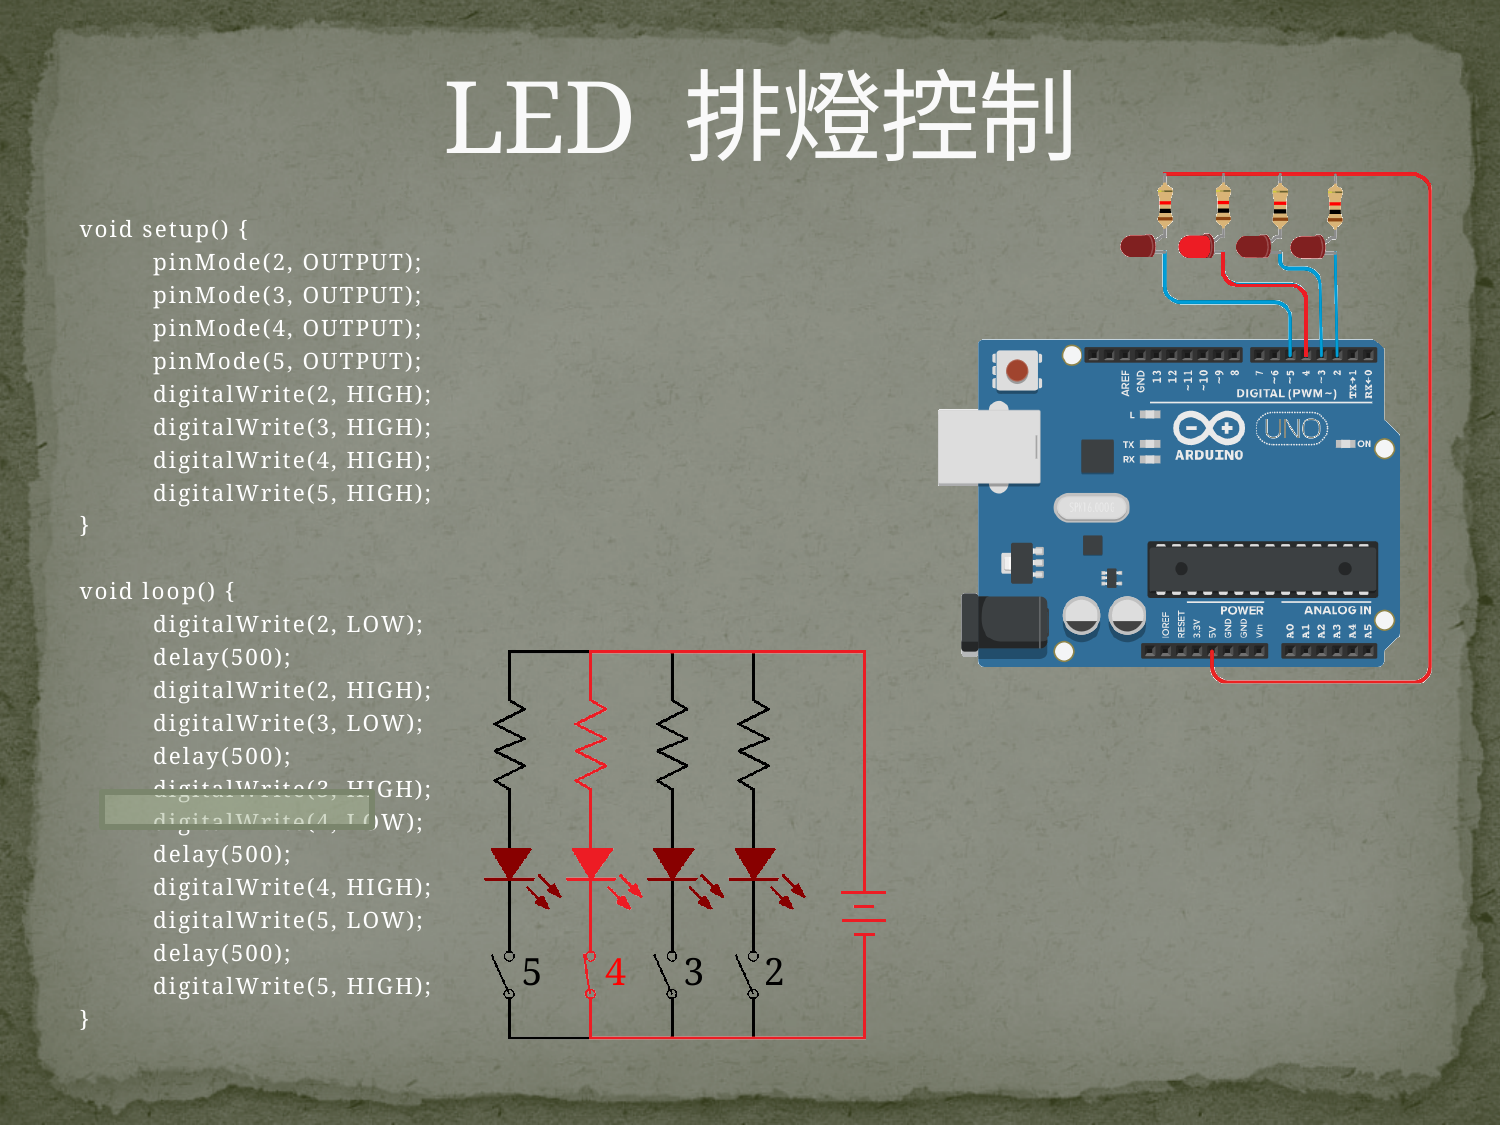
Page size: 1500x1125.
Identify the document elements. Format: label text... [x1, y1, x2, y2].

title LED 排燈控制 [123, 42, 1399, 182]
picture [938, 172, 1432, 684]
picture [484, 650, 886, 1040]
text_box [99, 789, 375, 830]
subtitle void setup() { pinMode(2, OUTPUT); pinMode(3, OUTPUT); pinMode(4, OUTPUT); pinMode(5, OUTPUT); digitalWrite(2, HIGH); digitalWrite(3, HIGH); digitalWrite(4, HIGH); digitalWrite(5, HIGH); } void loop() { digitalWrite(2, LOW); delay(500); digitalWrite(2, HIGH); digitalWrite(3, LOW); delay(500); digitalWrite(3, HIGH); digitalWrite(4, LOW); delay(500); digitalWrite(4, HIGH); digitalWrite(5, LOW); delay(500); digitalWrite(5, HIGH); } [64, 208, 467, 1059]
